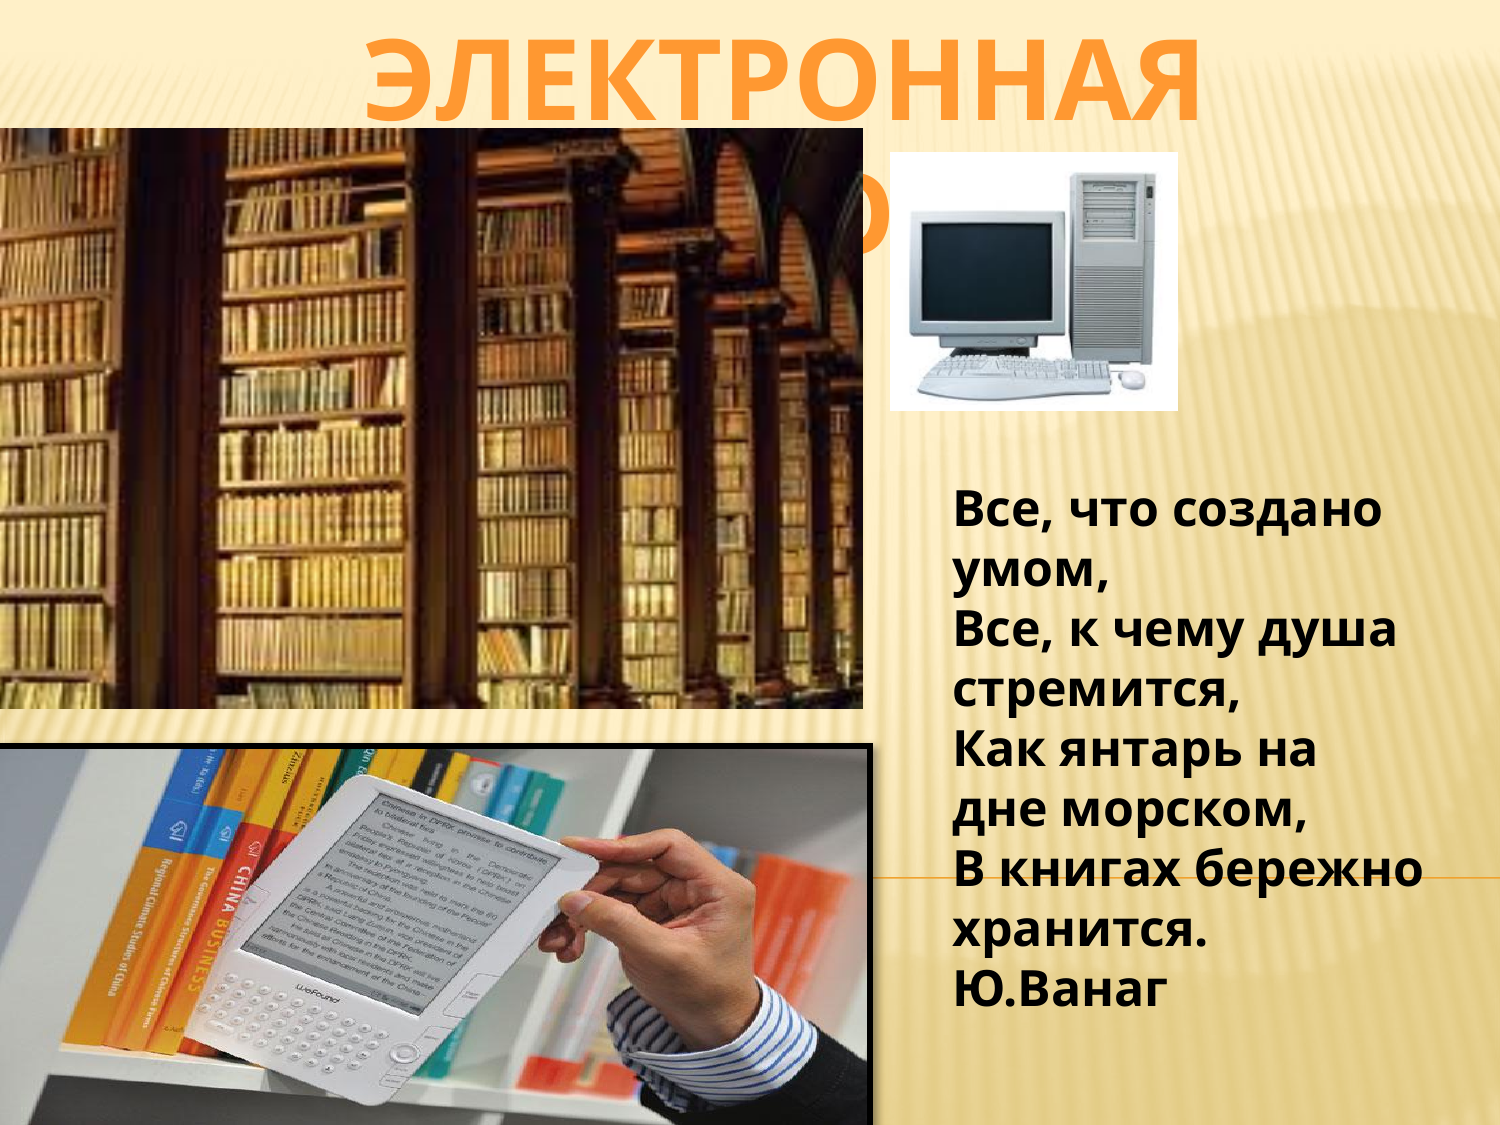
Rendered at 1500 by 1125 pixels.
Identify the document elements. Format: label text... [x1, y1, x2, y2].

picture [890, 151, 1178, 411]
text_box Все, что создано умом, Все, к чему душа стремится, Как янтарь на дне морском, В книгах бережно хранится. Ю.Ванаг [937, 468, 1442, 1024]
picture [0, 748, 868, 1125]
text_box Электронная библиотека [35, 0, 1500, 285]
picture [0, 128, 863, 709]
